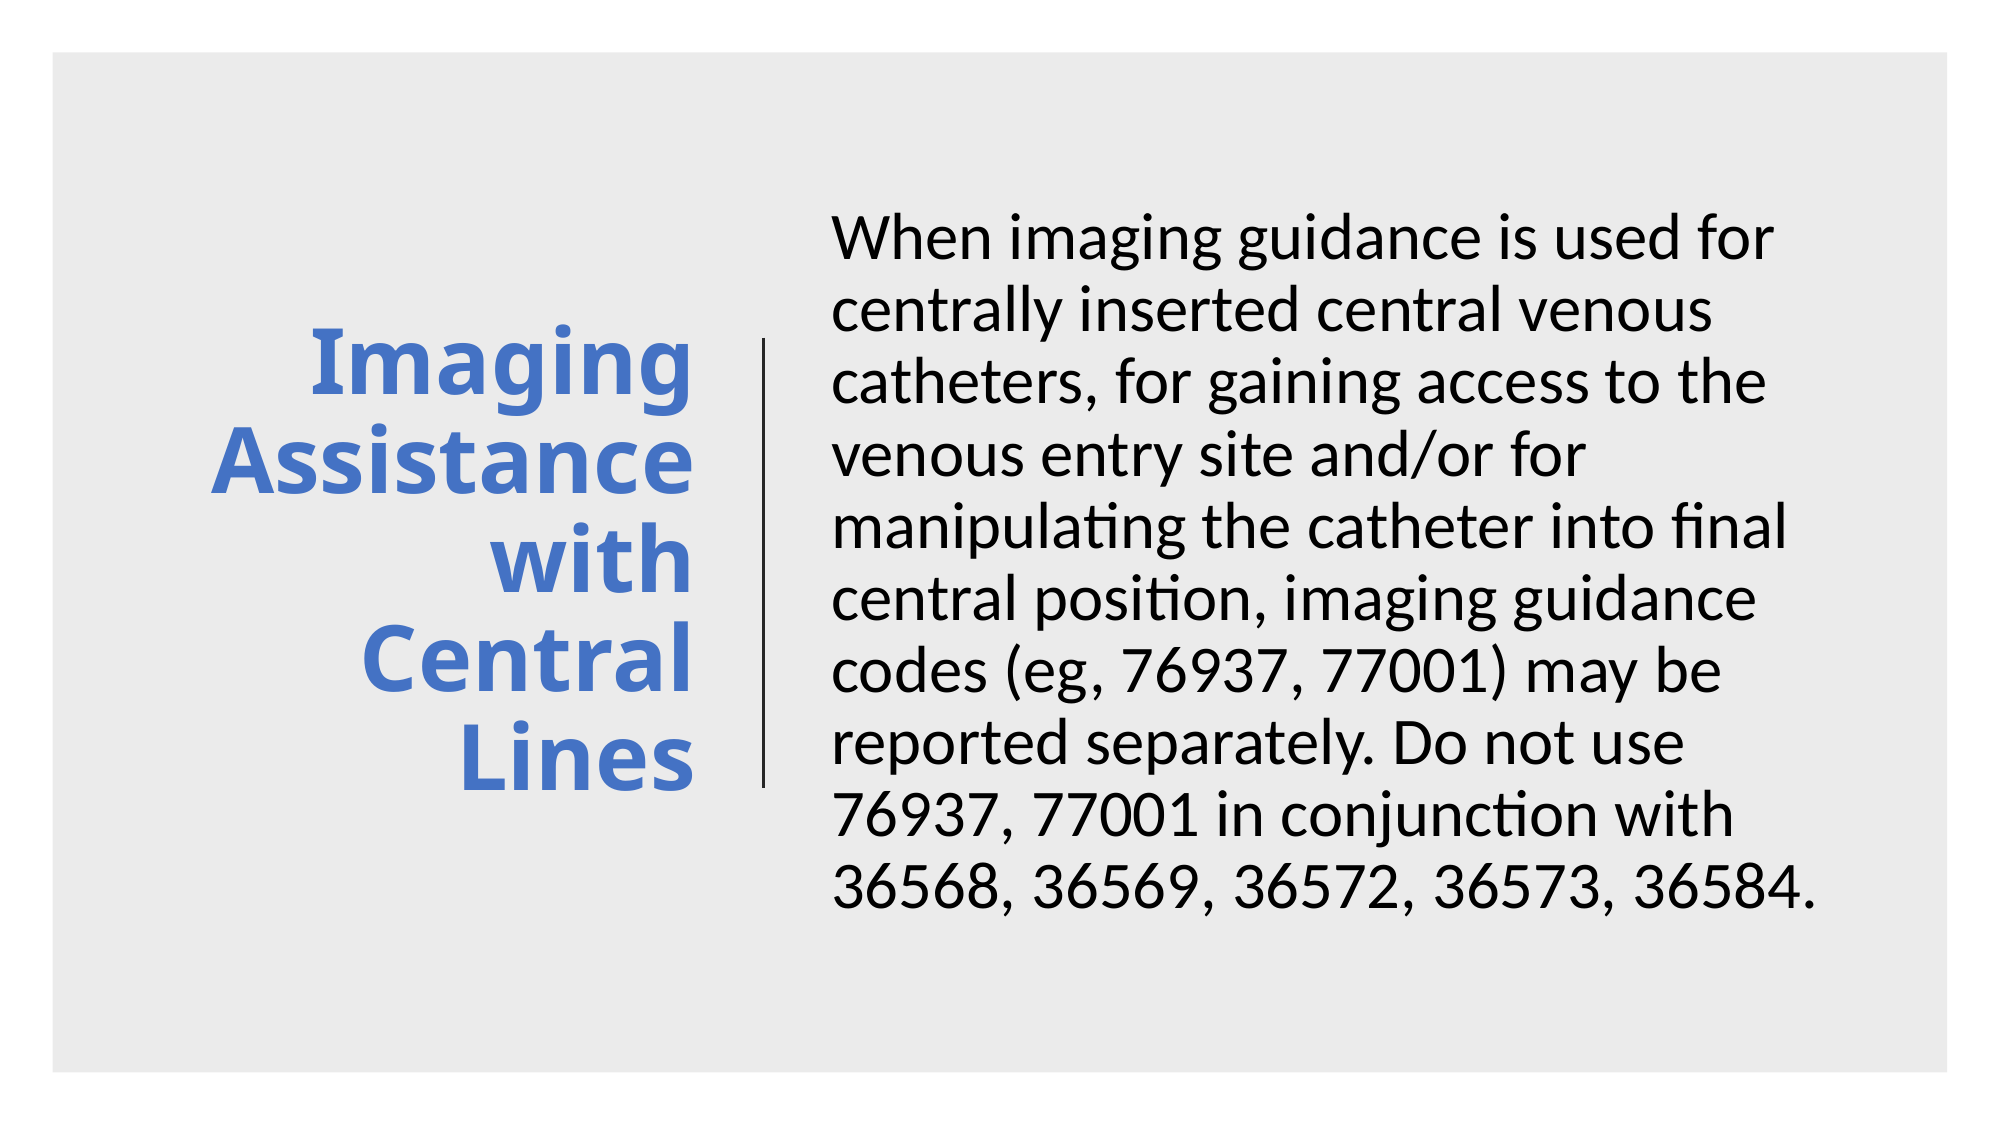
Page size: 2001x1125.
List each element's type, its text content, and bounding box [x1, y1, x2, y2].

list When imaging guidance is used for centrally inserted central venous catheters, for gaining access to the venous entry site and/or for manipulating the catheter into final central position, imaging guidance codes (eg, 76937, 77001) may be reported separately. Do not use 76937, 77001 in conjunction with 36568, 36569, 36572, 36573, 36584. [816, 158, 1892, 967]
title Imaging Assistance with Central Lines [137, 158, 711, 967]
text_box [52, 51, 1948, 1073]
